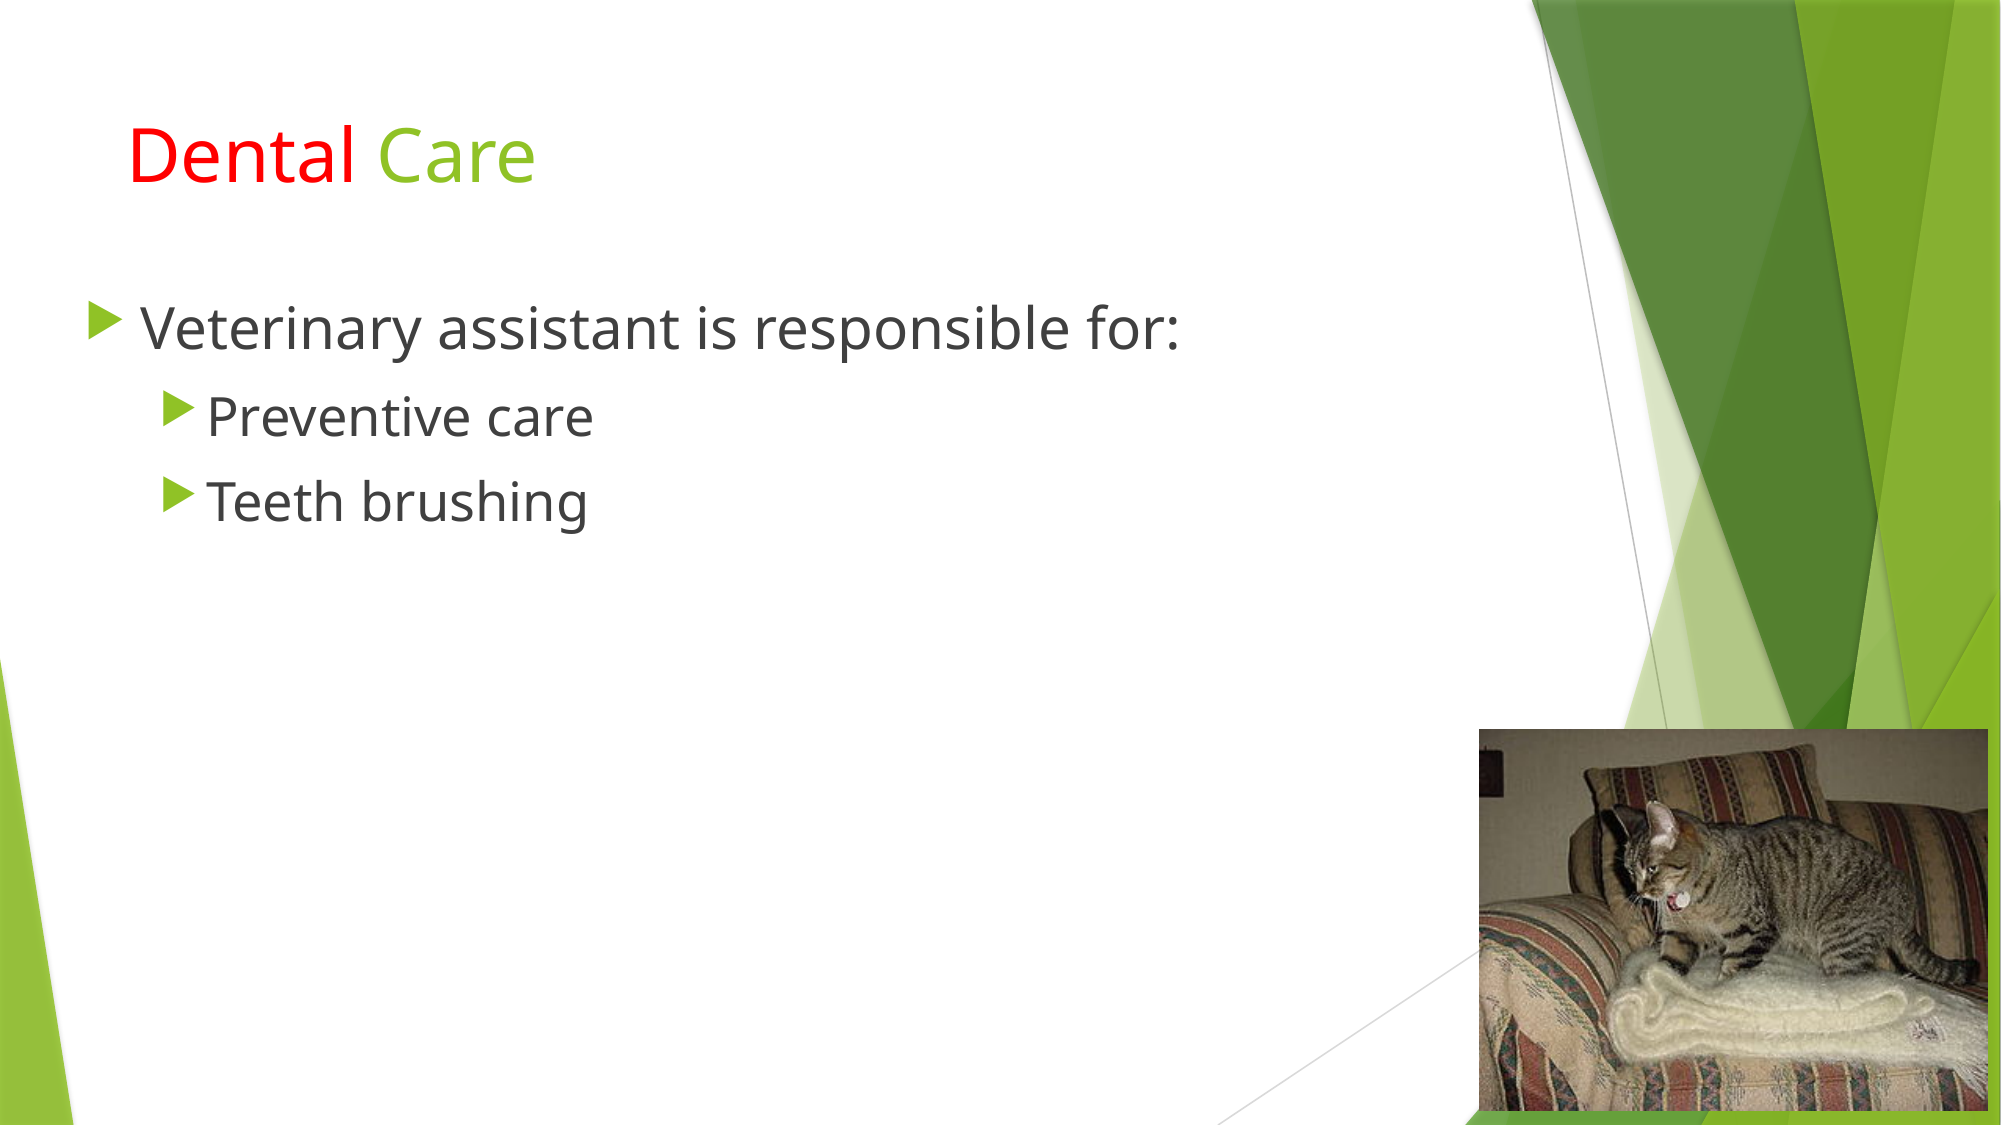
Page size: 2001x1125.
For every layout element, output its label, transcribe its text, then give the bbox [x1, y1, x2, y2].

text_box [25, 0, 487, 205]
title Dental Care [111, 99, 1522, 317]
list Veterinary assistant is responsible for: Preventive care Teeth brushing [69, 283, 1480, 921]
picture [1479, 728, 1988, 1112]
